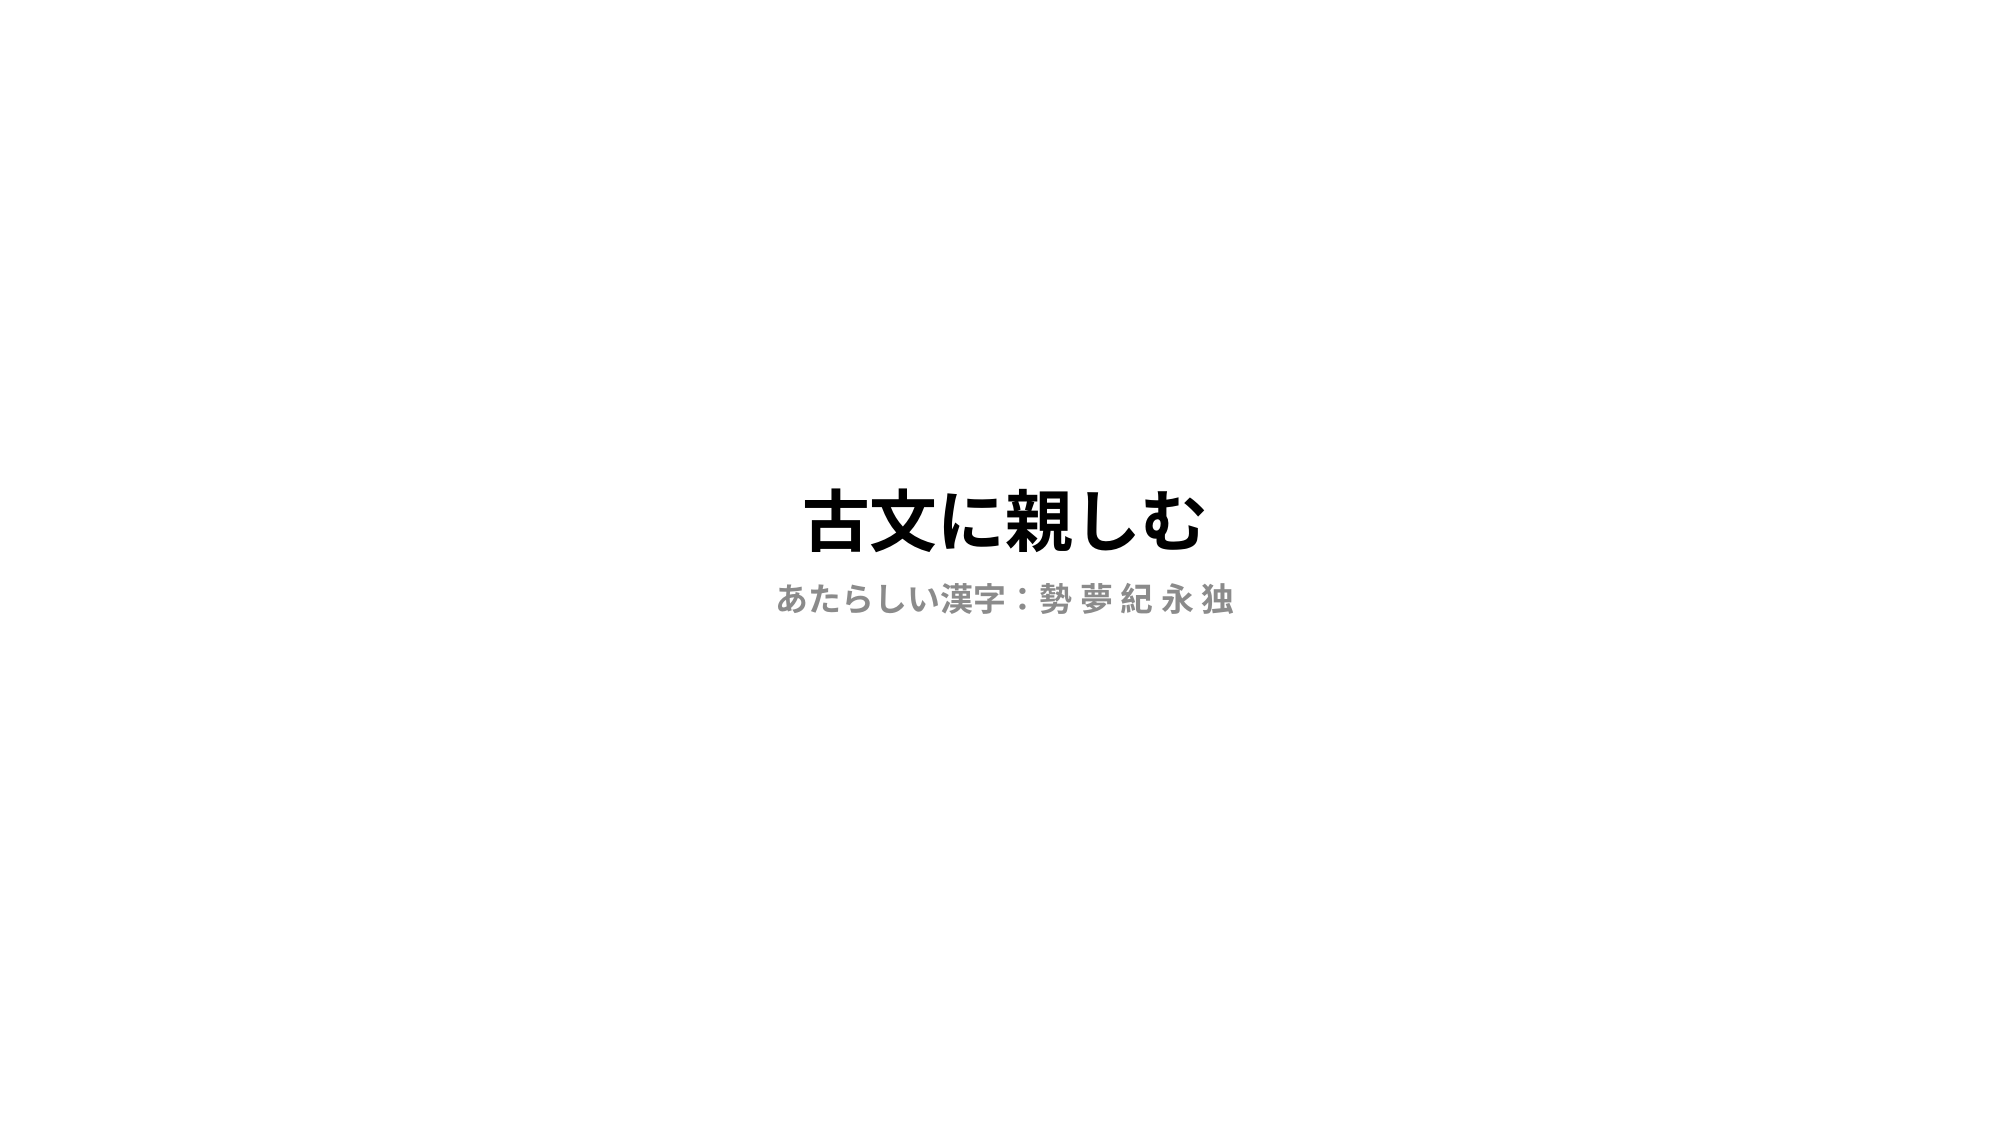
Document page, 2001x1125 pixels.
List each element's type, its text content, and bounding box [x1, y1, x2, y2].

list あたらしい漢字：勢 夢 紀 永 独 [444, 570, 1567, 626]
title 古文に親しむ [326, 471, 1685, 563]
